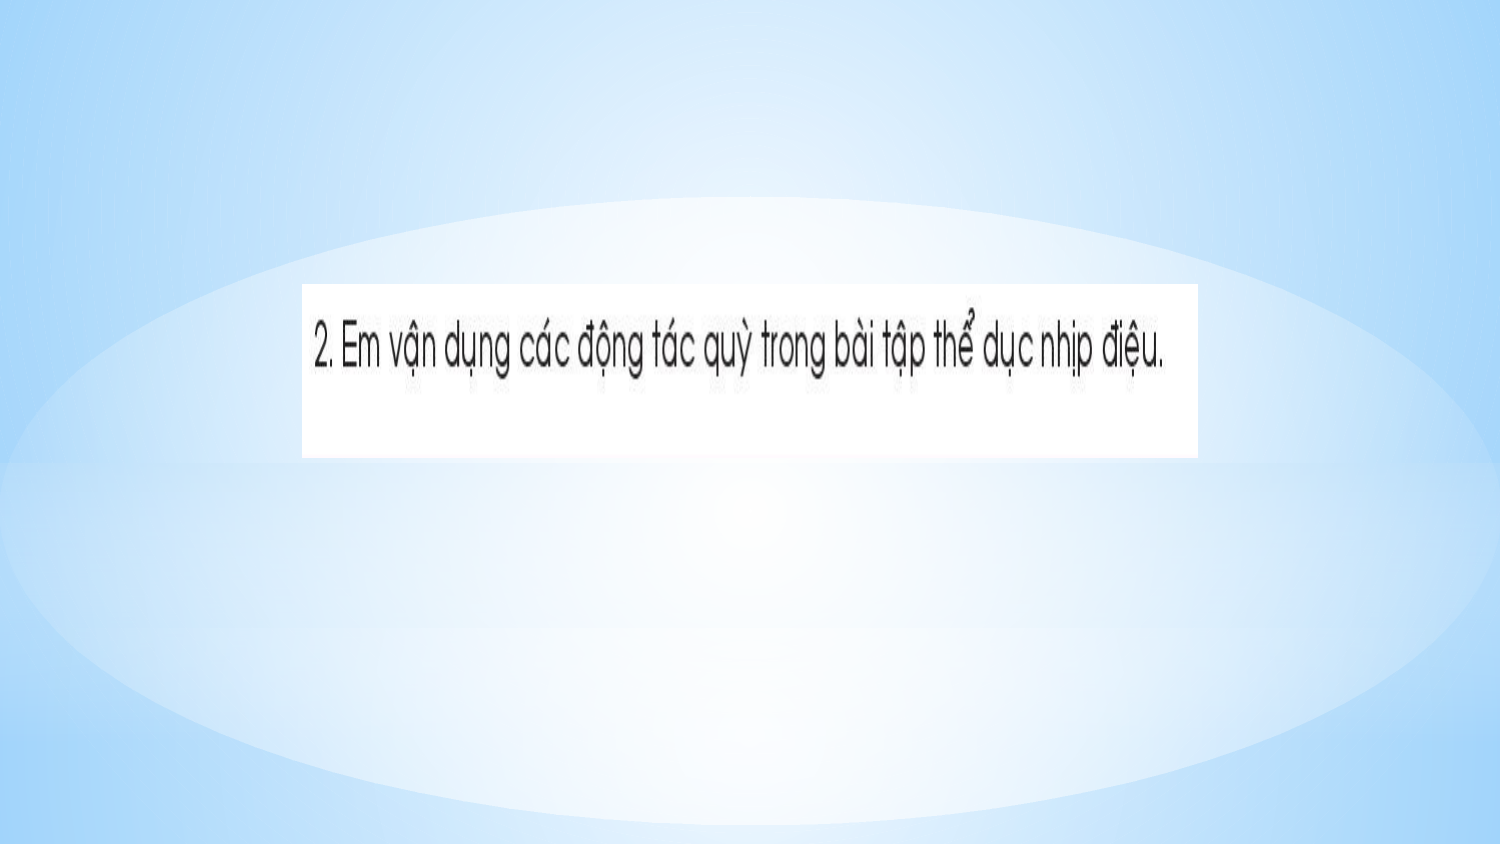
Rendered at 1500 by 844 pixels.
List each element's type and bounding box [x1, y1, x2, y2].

picture [302, 284, 1198, 458]
